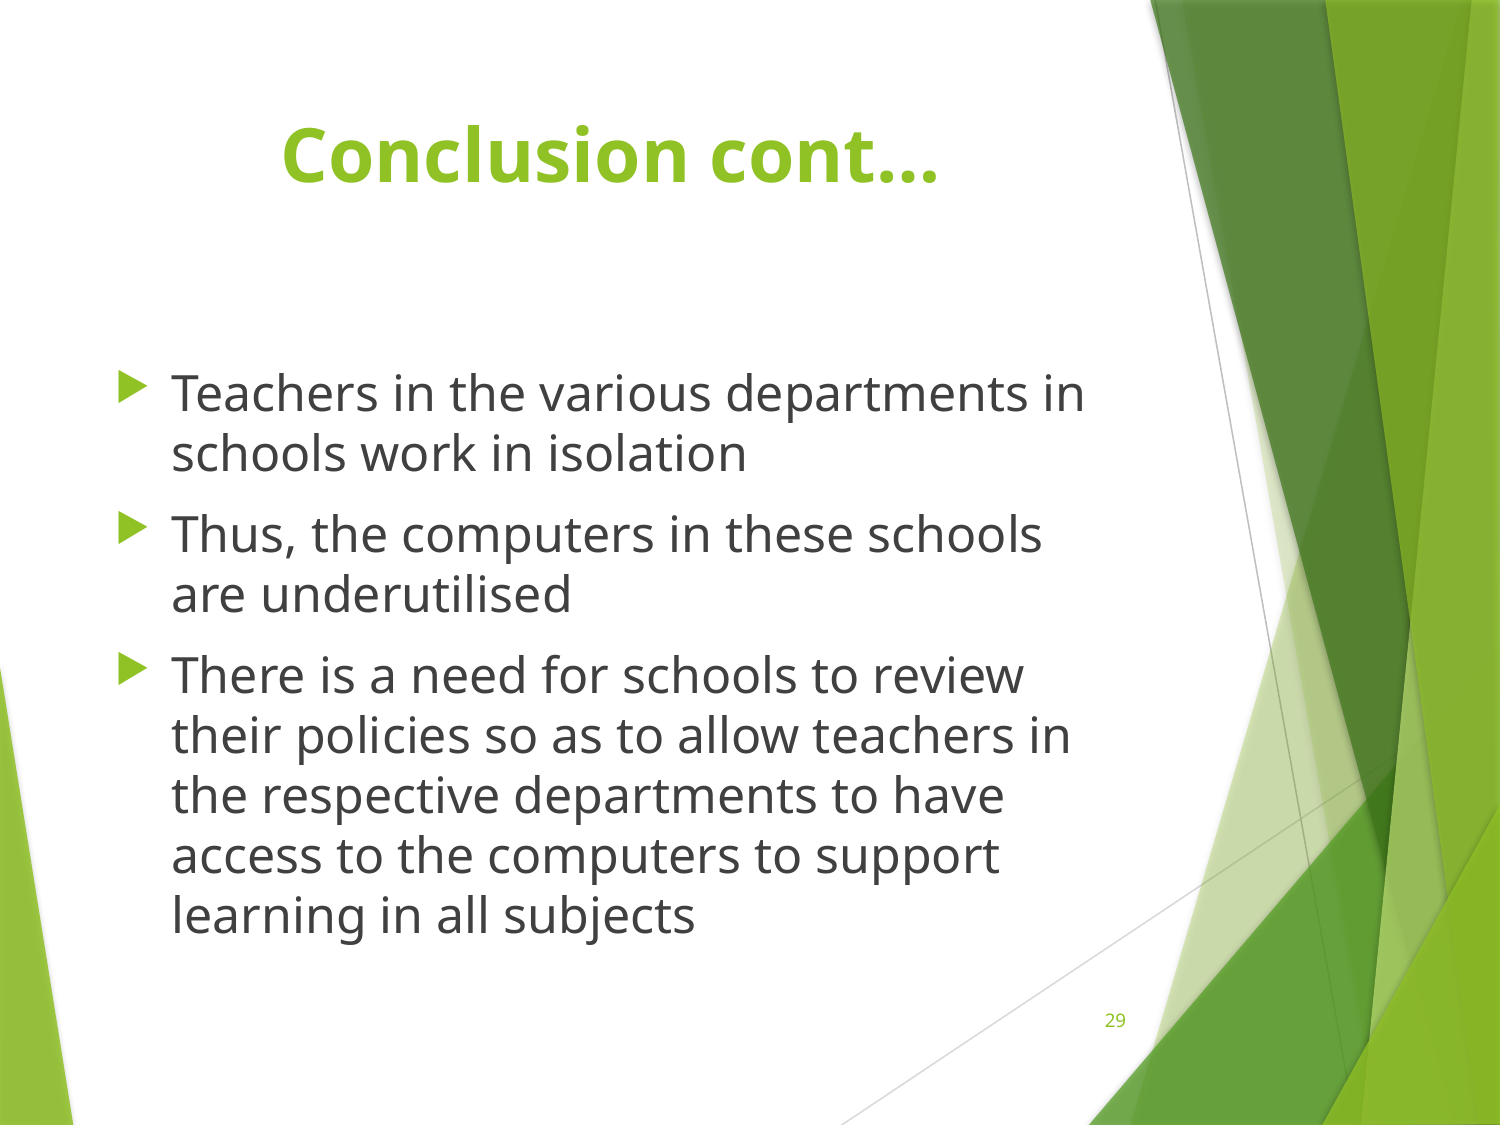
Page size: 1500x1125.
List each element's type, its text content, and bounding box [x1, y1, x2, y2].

slide_number 29 [1057, 991, 1142, 1051]
list Teachers in the various departments in schools work in isolation Thus, the computers in these schools are underutilised There is a need for schools to review their policies so as to allow teachers in the respective departments to have access to the computers to support learning in all subjects [99, 354, 1142, 992]
title Conclusion cont… [99, 99, 1142, 317]
